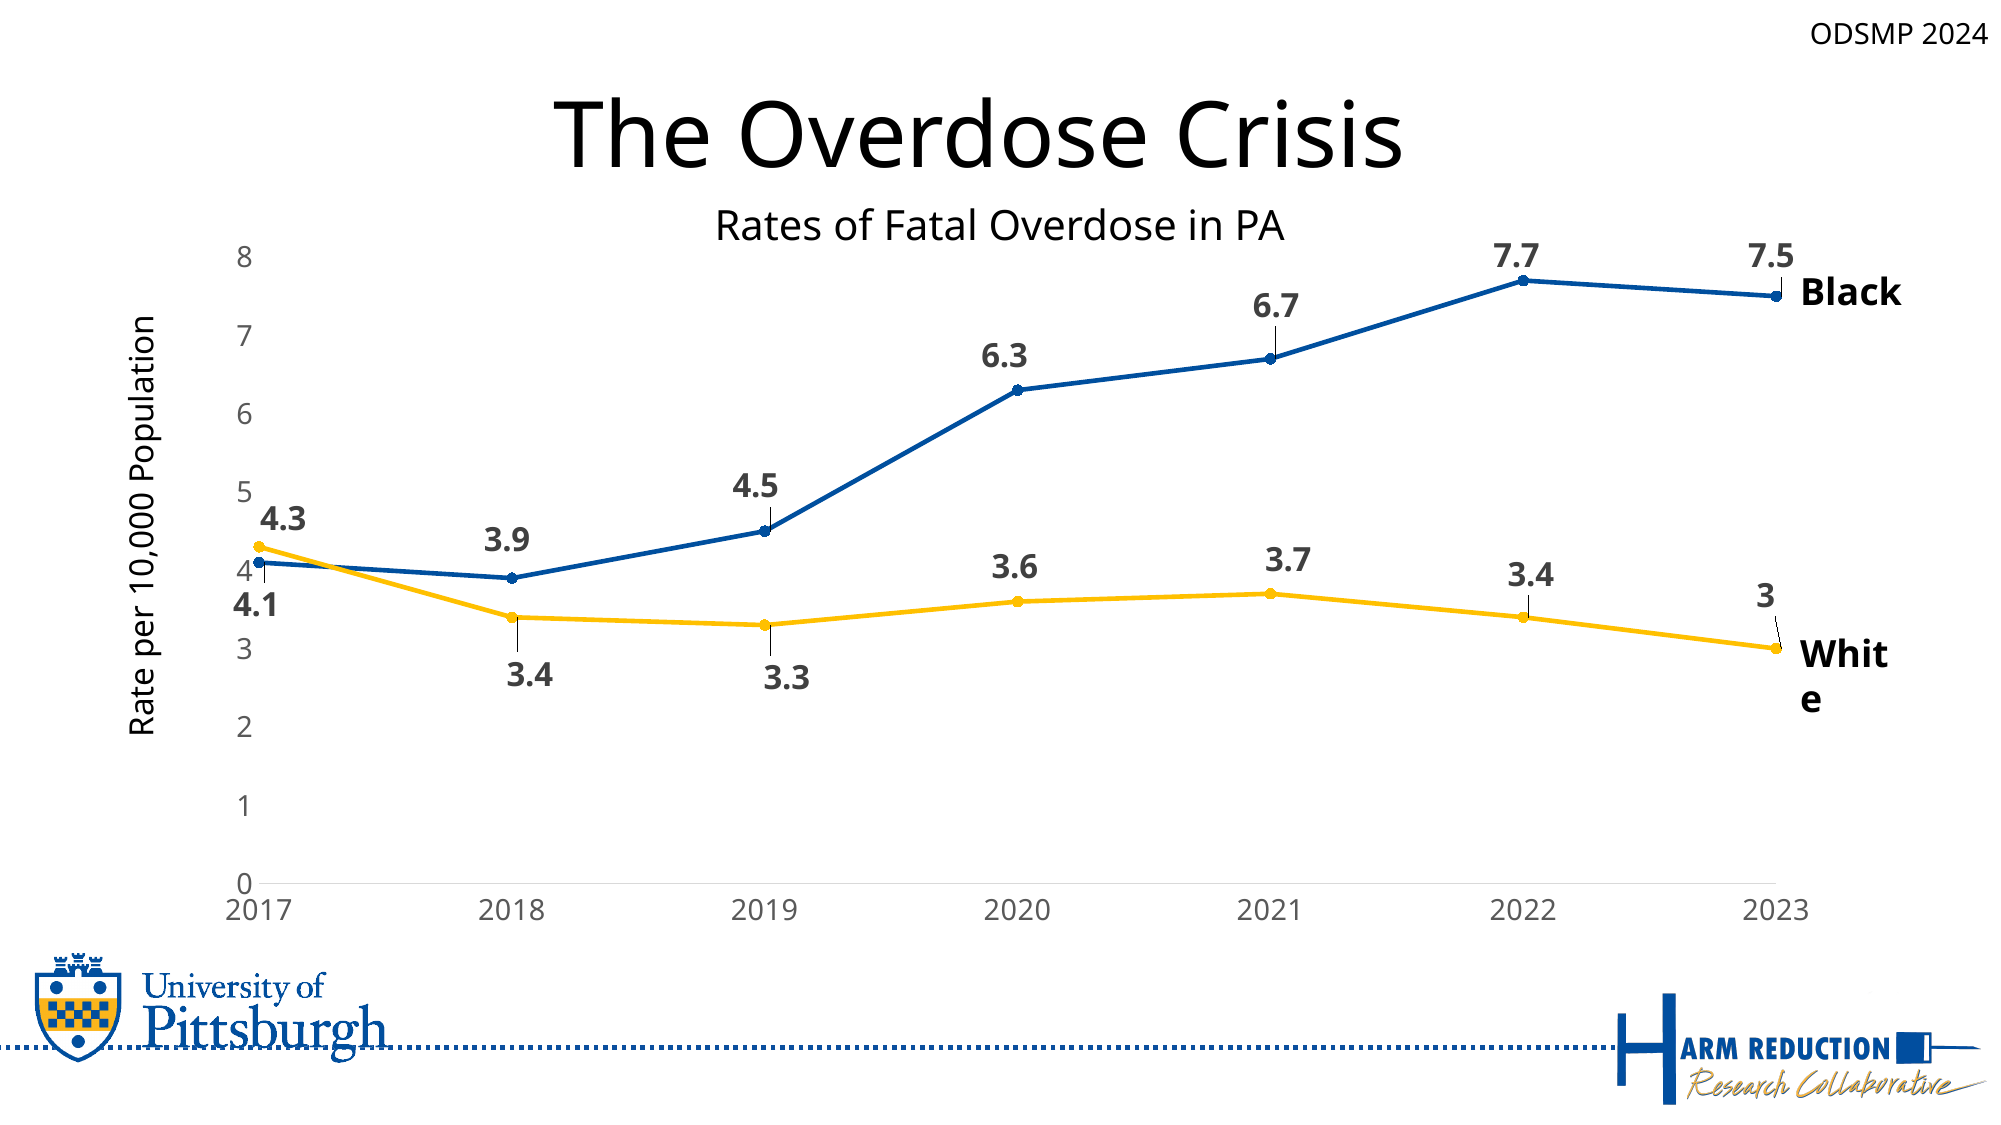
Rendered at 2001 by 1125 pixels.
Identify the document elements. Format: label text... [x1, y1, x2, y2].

text_box White [1811, 622, 1924, 727]
text_box ODSMP 2024 [1795, 8, 2000, 58]
text_box Black [1811, 260, 1924, 321]
chart [198, 230, 1811, 942]
title The Overdose Crisis [129, 28, 1855, 247]
picture [1604, 981, 1997, 1113]
text_box Rate per 10,000 Population [112, 232, 184, 753]
text_box Rates of Fatal Overdose in PA [385, 191, 1615, 230]
picture [26, 944, 395, 1075]
